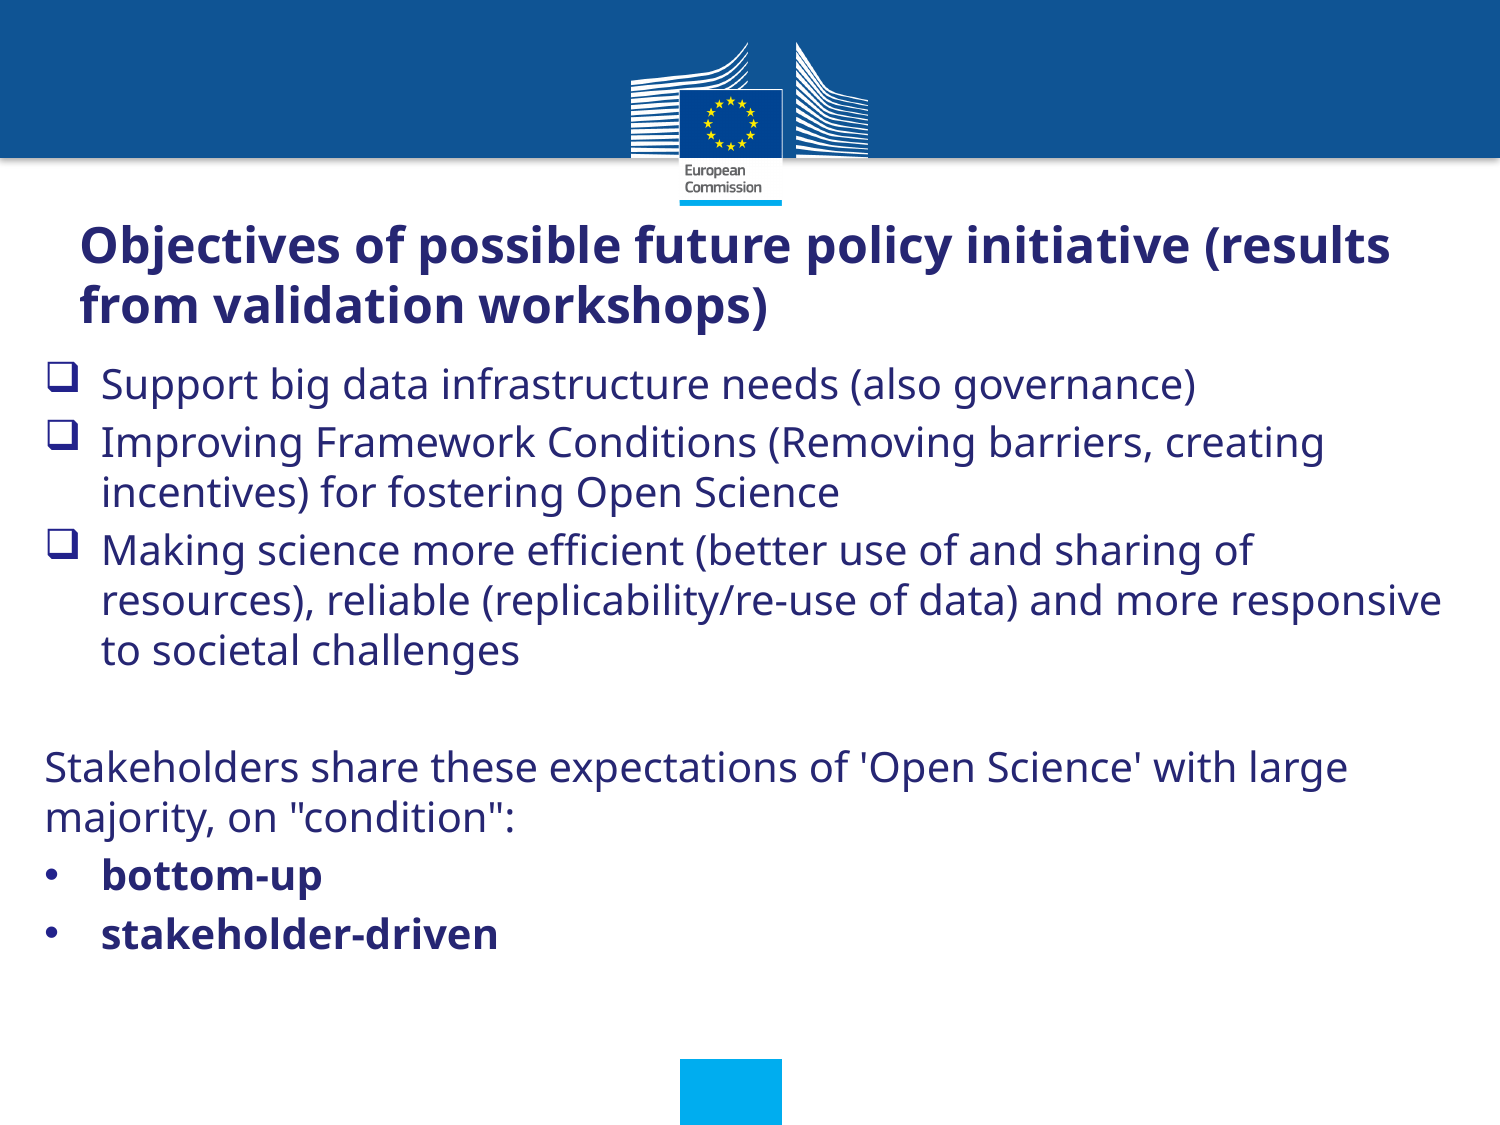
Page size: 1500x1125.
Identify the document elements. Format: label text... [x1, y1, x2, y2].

picture [631, 42, 868, 196]
title Objectives of possible future policy initiative (results from validation workshops) [64, 196, 1415, 349]
list Support big data infrastructure needs (also governance) Improving Framework Conditions (Removing barriers, creating incentives) for fostering Open Science Making science more efficient (better use of and sharing of resources), reliable (replicability/re-use of data) and more responsive to societal challenges Stakeholders share these expectations of 'Open Science' with large majority, on "condition": bottom-up stakeholder-driven [29, 349, 1471, 1012]
